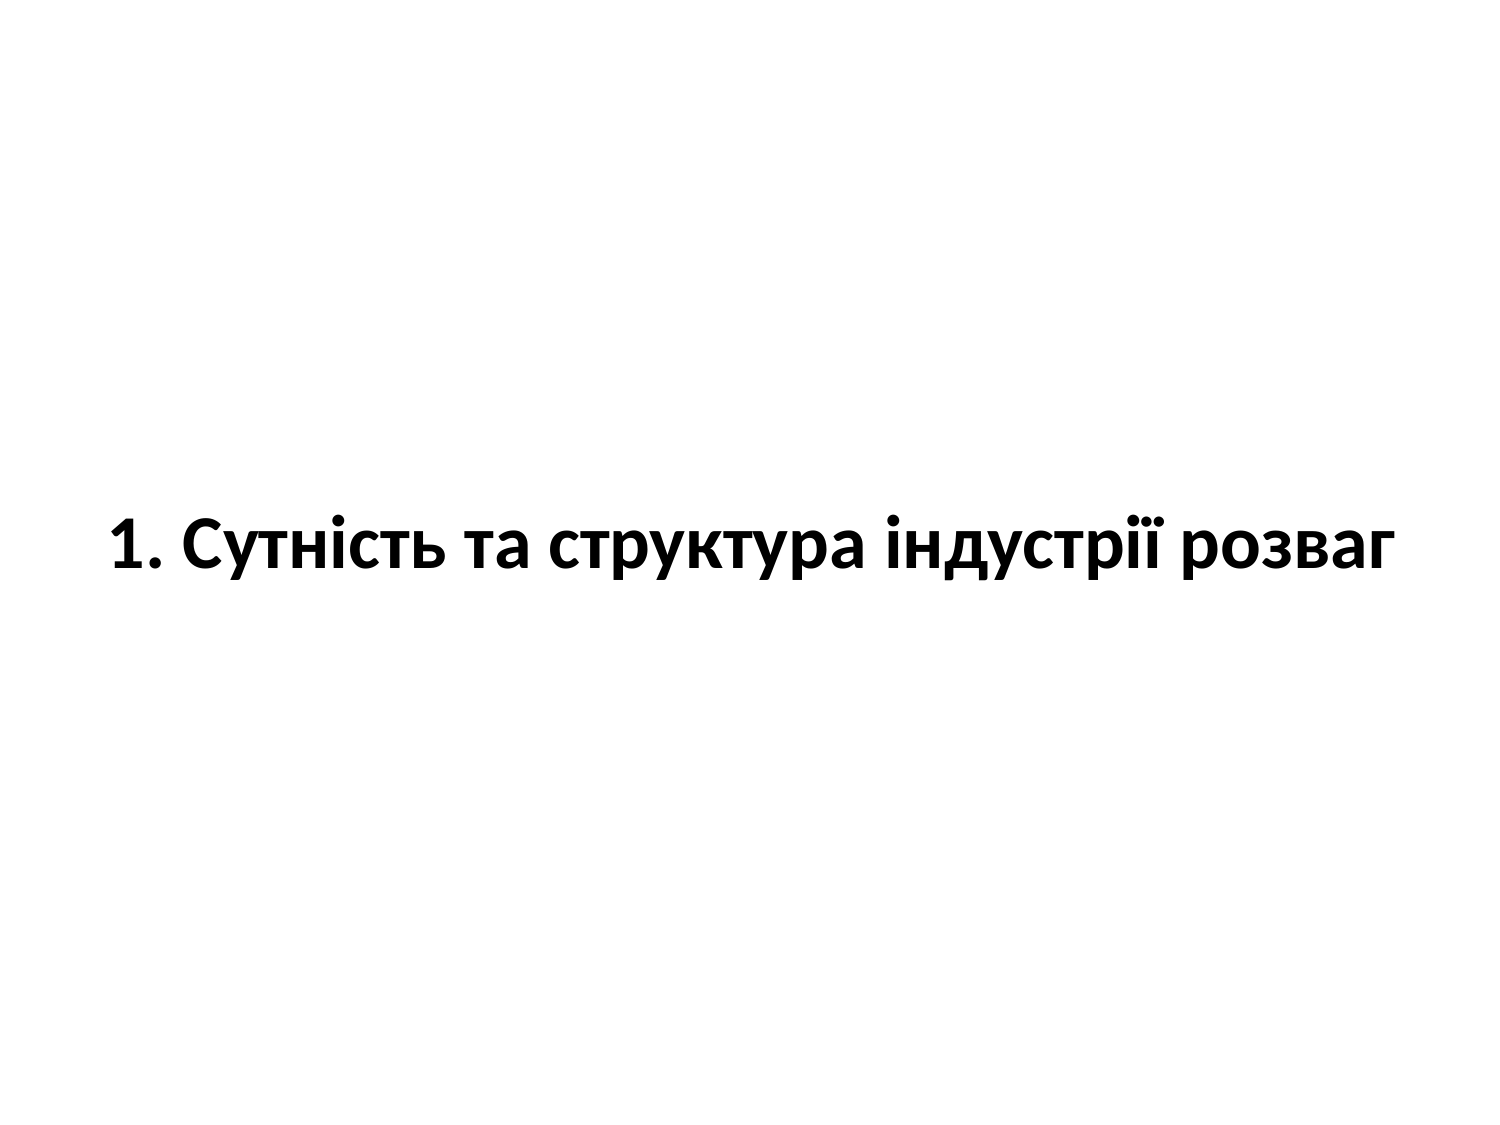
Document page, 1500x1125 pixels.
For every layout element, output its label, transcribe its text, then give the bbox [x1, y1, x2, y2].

title 1. Сутність та структура індустрії розваг [76, 444, 1427, 632]
